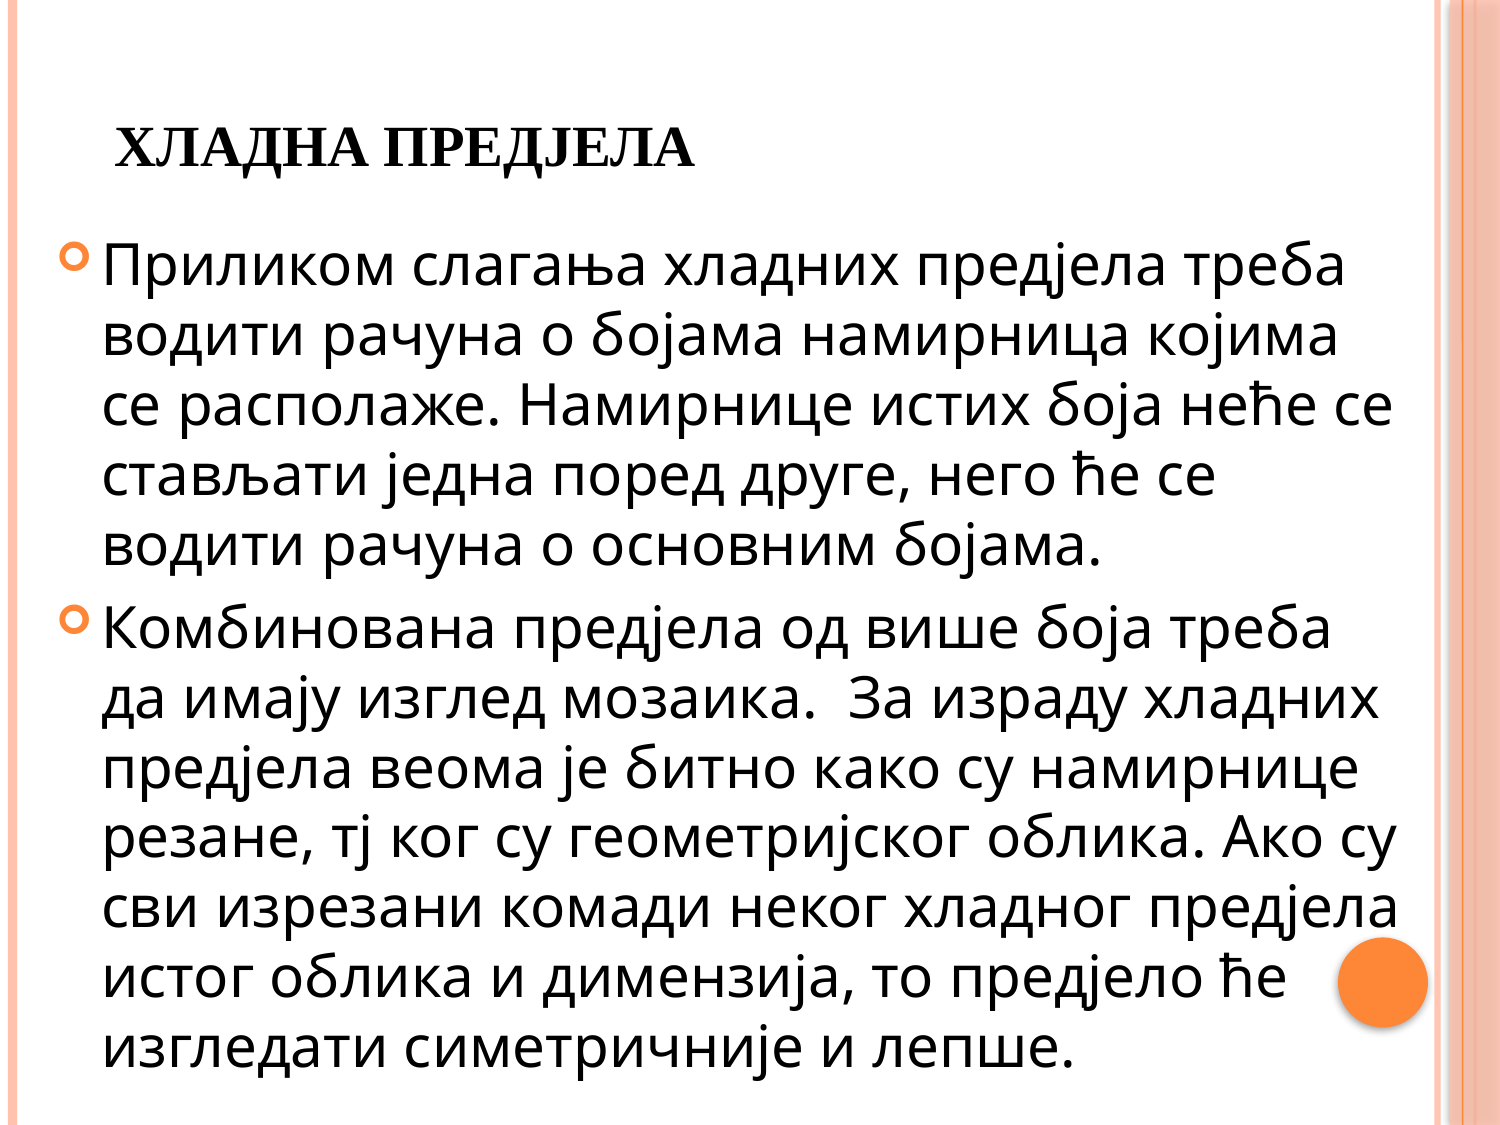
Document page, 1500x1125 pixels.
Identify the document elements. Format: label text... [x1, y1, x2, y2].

text_box Хладна предјела [99, 70, 1325, 186]
list Приликом слагања хладних предјела треба водити рачуна о бојама намирница којима се располаже. Намирнице истих боја неће се стављати једна поред друге, него ће се водити рачуна о основним бојама. Комбинована предјела од више боја треба да имају изглед мозаика. За израду хладних предјела веома је битно како су намирнице резане, тј ког су геометријског облика. Ако су сви изрезани комади неког хладног предјела истог облика и димензија, то предјело ће изгледати симетричније и лепше. [41, 219, 1424, 1062]
